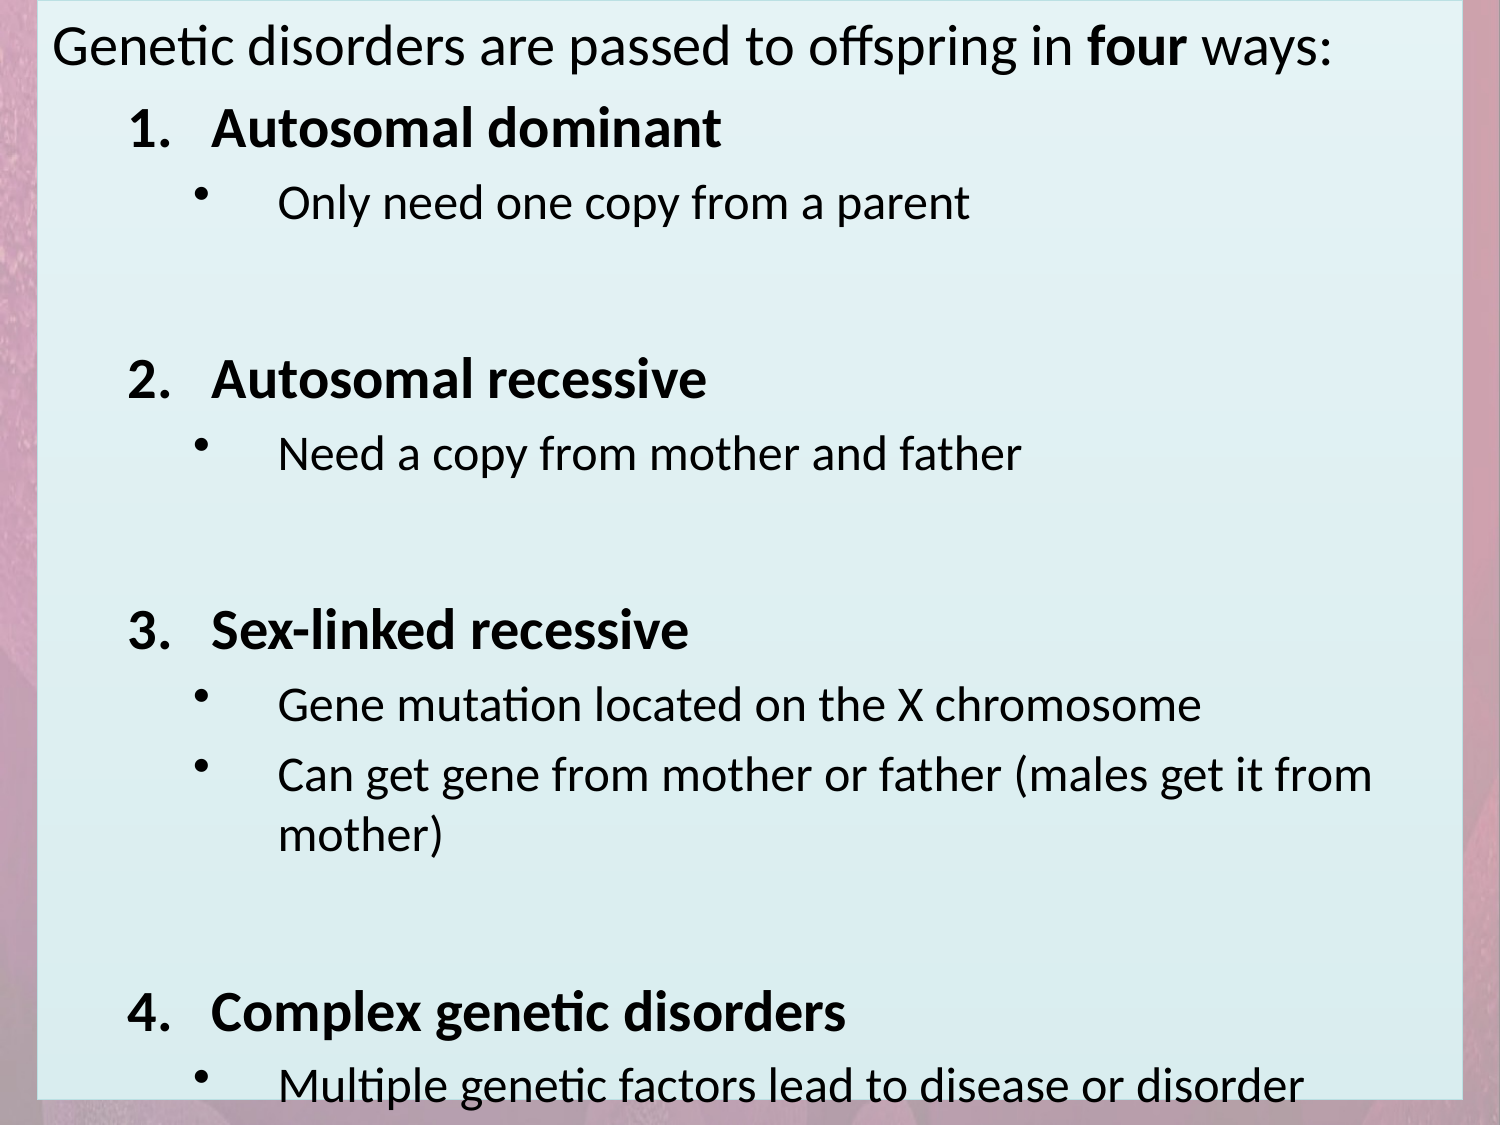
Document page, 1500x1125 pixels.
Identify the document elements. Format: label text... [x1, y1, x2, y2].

picture [0, 0, 1500, 1125]
list Genetic disorders are passed to offspring in four ways: Autosomal dominant Only need one copy from a parent Autosomal recessive Need a copy from mother and father Sex-linked recessive Gene mutation located on the X chromosome Can get gene from mother or father (males get it from mother) Complex genetic disorders Multiple genetic factors lead to disease or disorder [37, 0, 1463, 1100]
